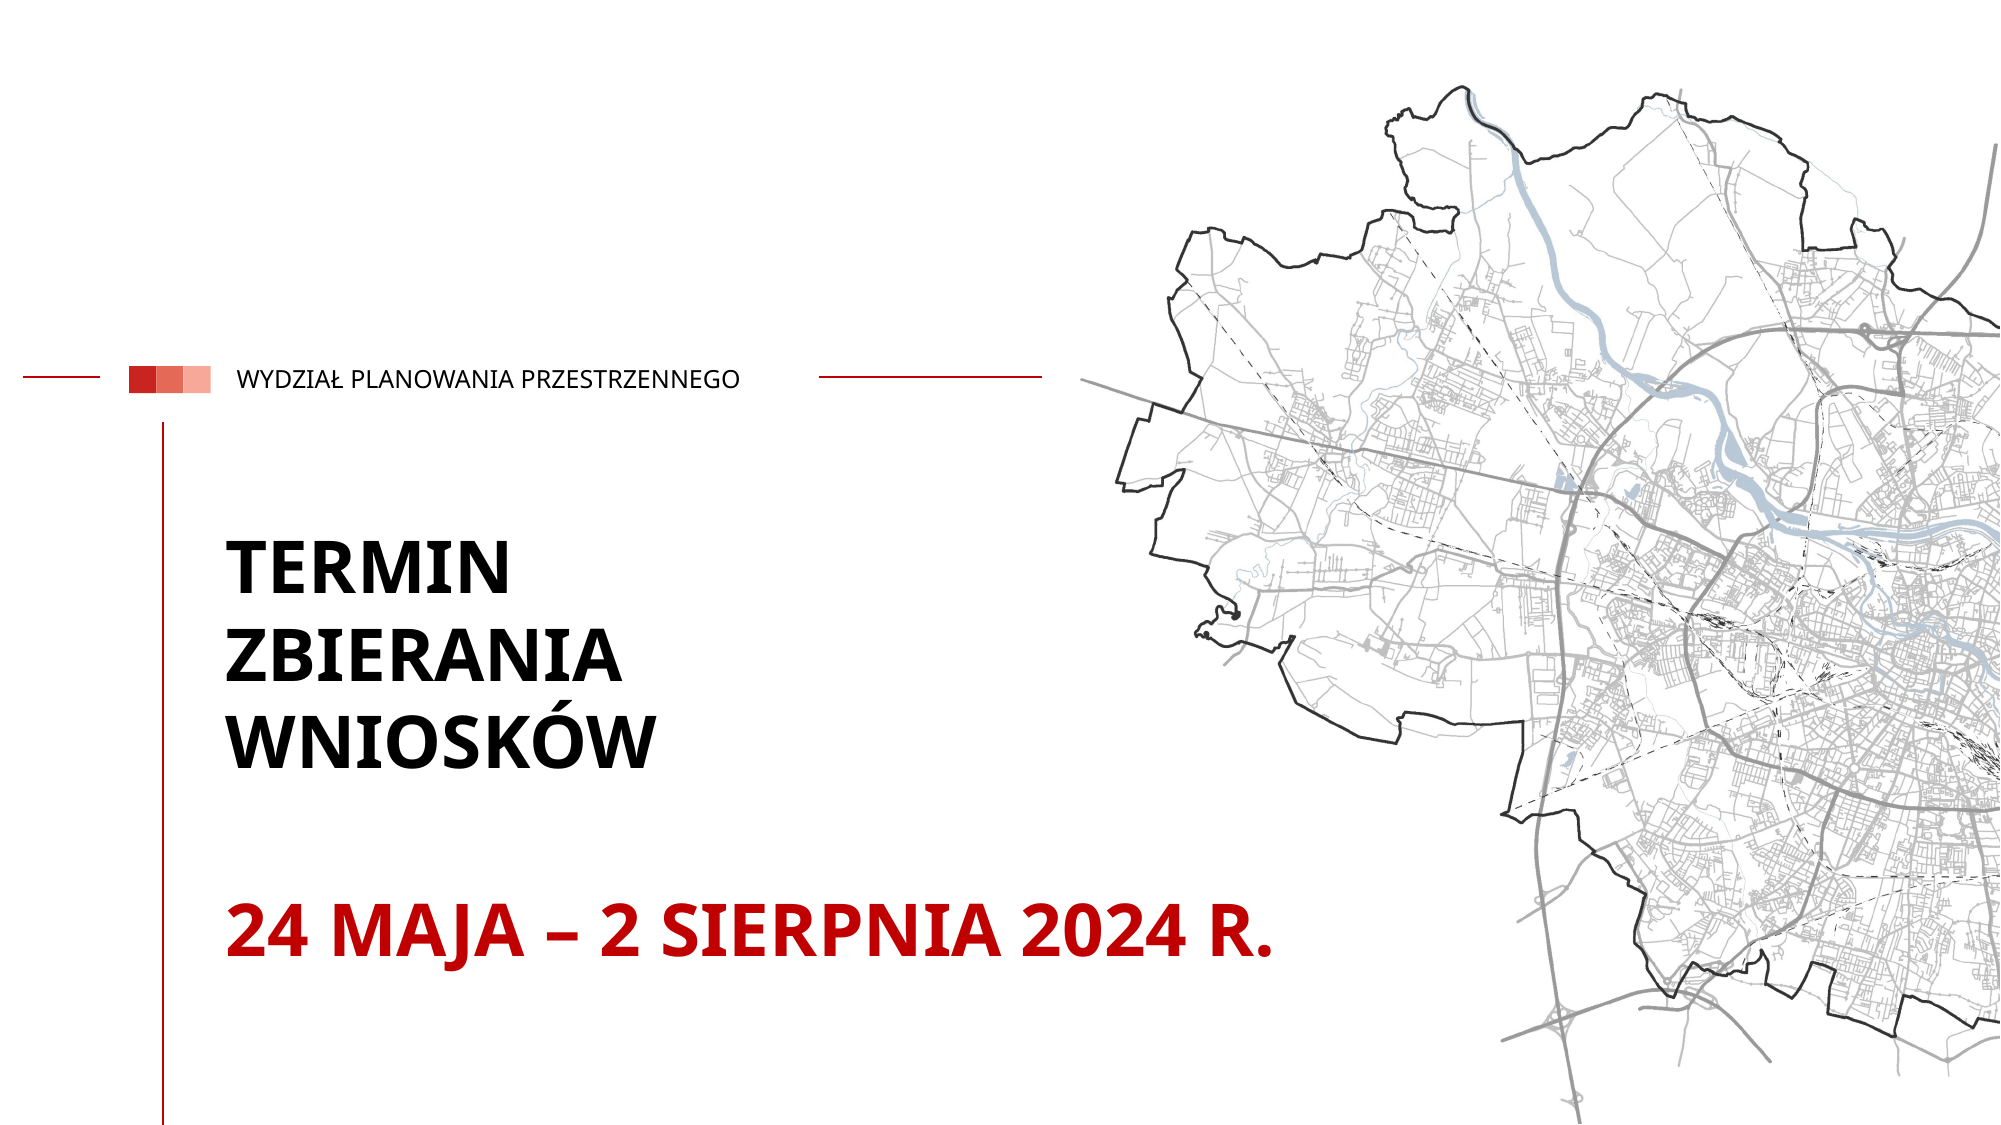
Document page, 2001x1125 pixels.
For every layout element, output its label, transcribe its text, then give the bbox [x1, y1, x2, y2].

picture [1080, 71, 2000, 1124]
text_box WYDZIAŁ PLANOWANIA PRZESTRZENNEGO [221, 355, 856, 401]
text_box TERMIN ZBIERANIA WNIOSKÓW 24 MAJA – 2 SIERPNIA 2024 R. [210, 513, 1080, 979]
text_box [129, 366, 211, 394]
